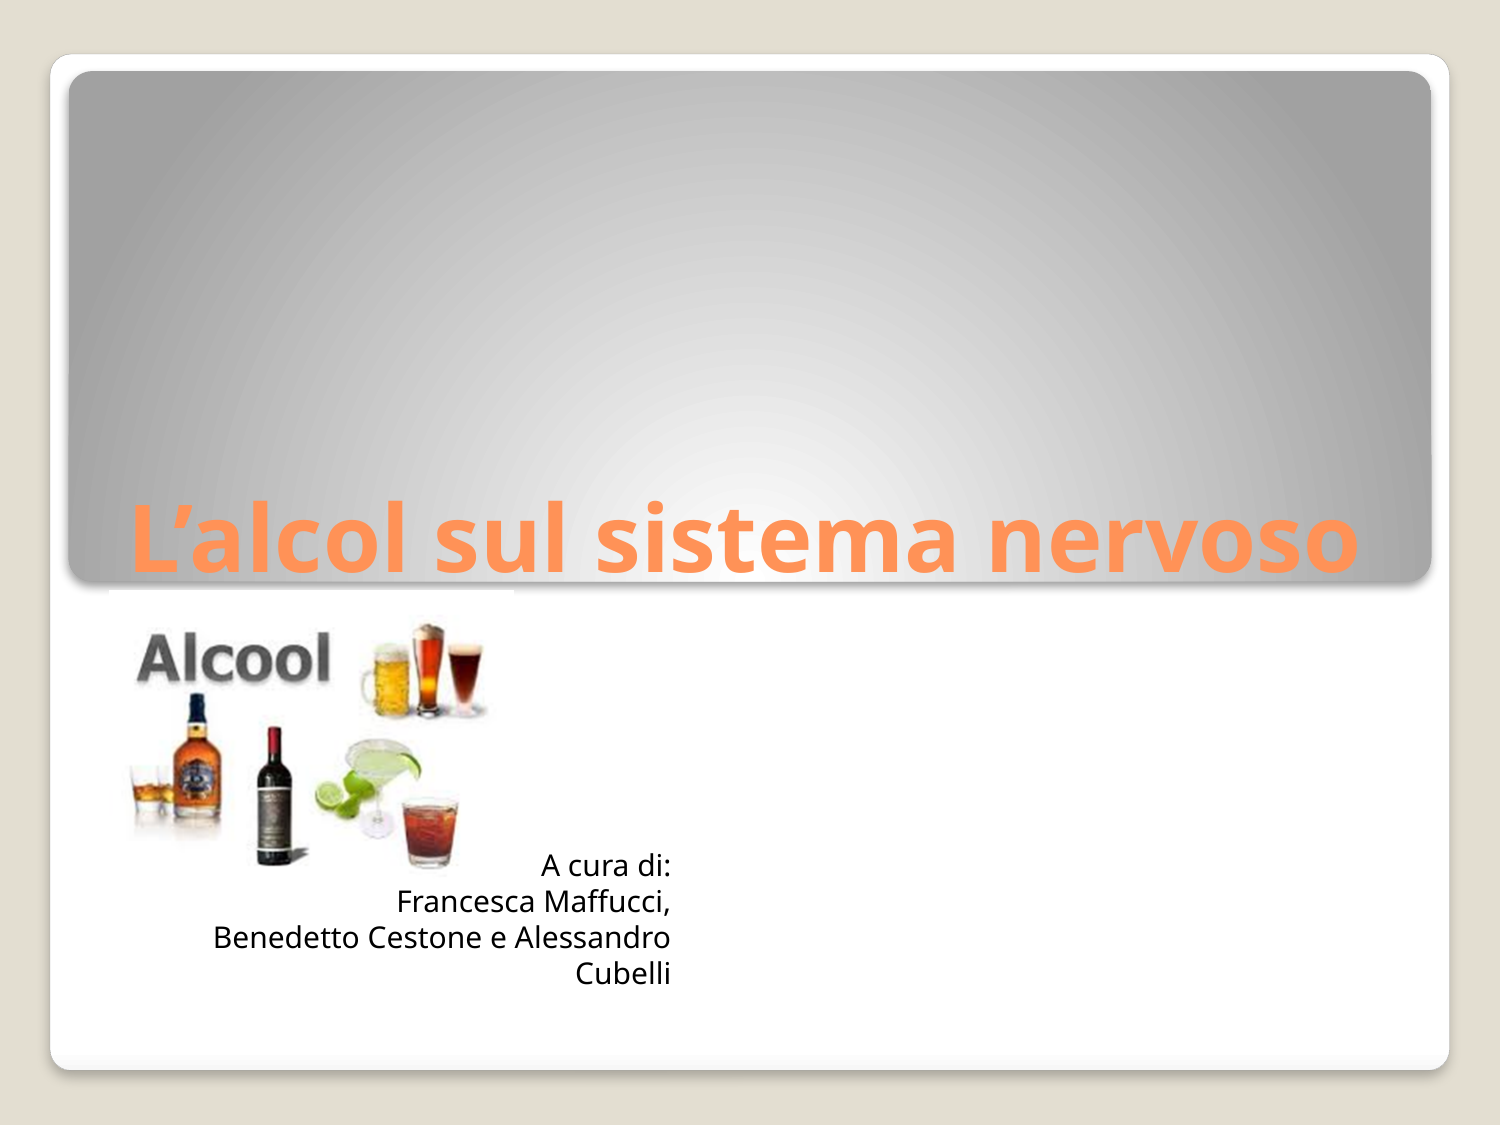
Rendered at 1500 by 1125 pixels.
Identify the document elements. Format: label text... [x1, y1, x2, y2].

picture [109, 589, 514, 894]
title L’alcol sul sistema nervoso [118, 298, 1394, 599]
subtitle A cura di: Francesca Maffucci, Benedetto Cestone e Alessandro Cubelli [100, 846, 687, 999]
